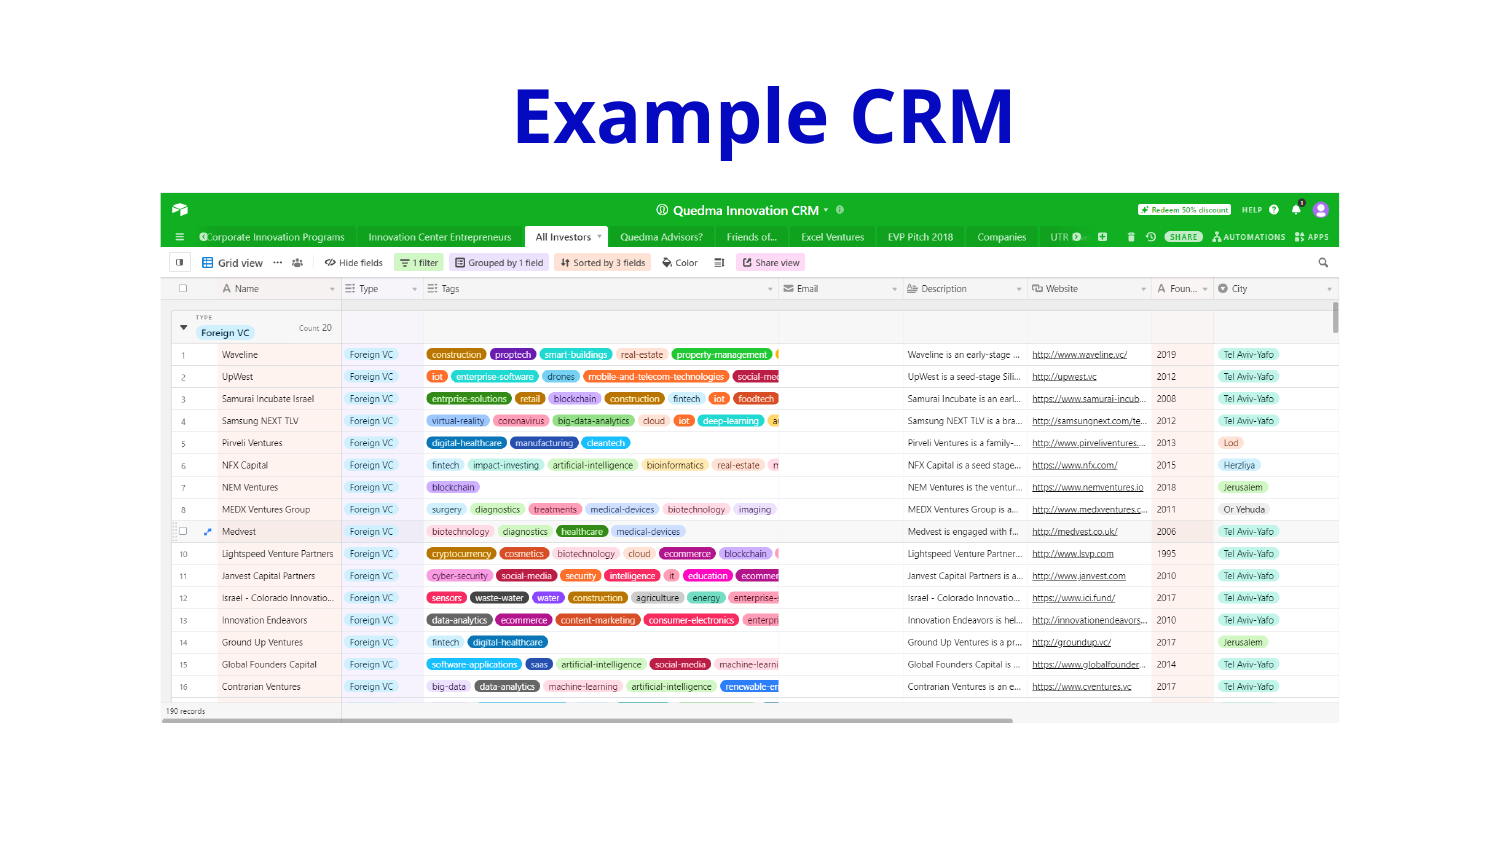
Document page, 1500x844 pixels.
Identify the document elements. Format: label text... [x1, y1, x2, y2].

picture [160, 192, 1340, 723]
text_box Example CRM [93, 15, 1436, 166]
